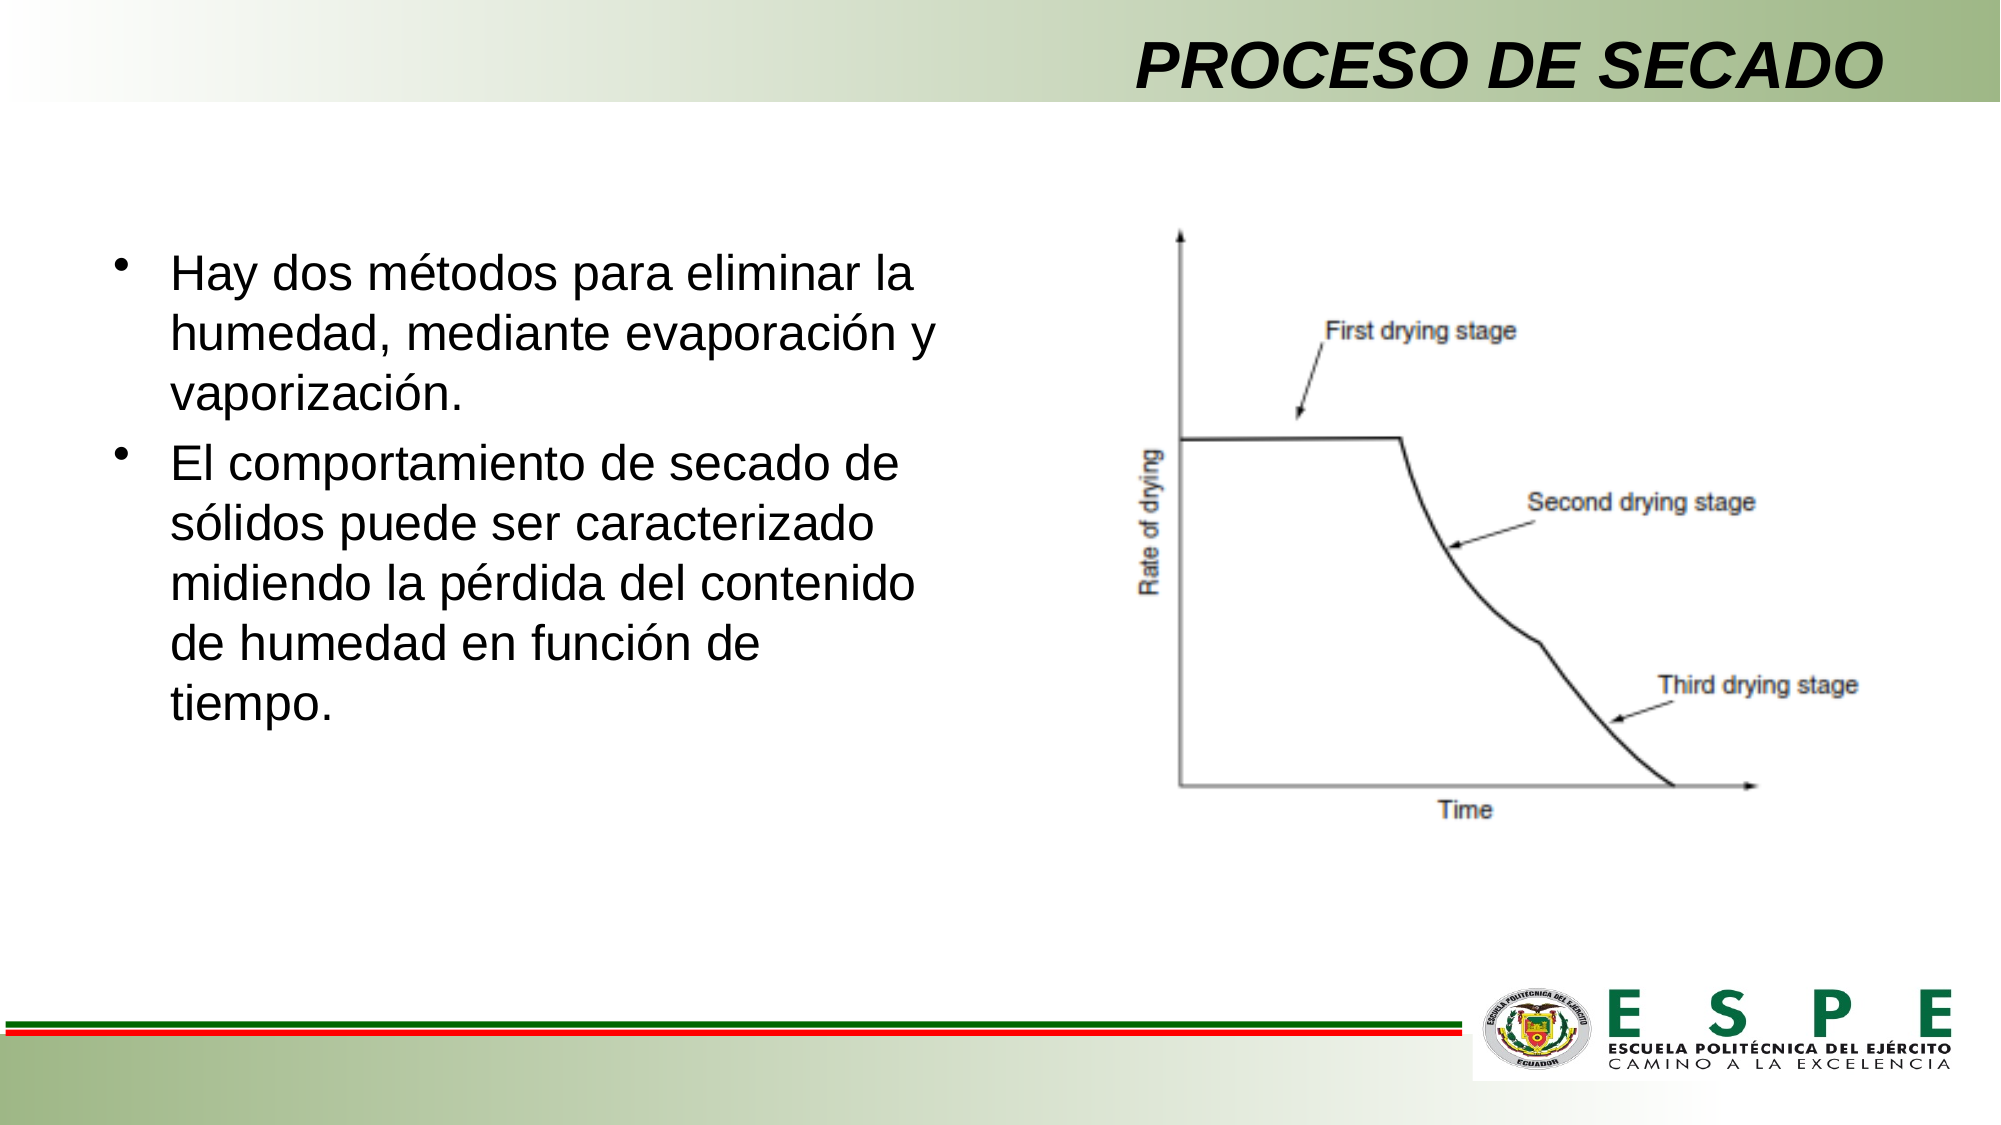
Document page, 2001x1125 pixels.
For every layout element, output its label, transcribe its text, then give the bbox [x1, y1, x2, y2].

title PROCESO DE SECADO [99, 14, 1900, 202]
picture [1472, 976, 1977, 1081]
list Hay dos métodos para eliminar la humedad, mediante evaporación y vaporización. El comportamiento de secado de sólidos puede ser caracterizado midiendo la pérdida del contenido de humedad en función de tiempo. [99, 232, 953, 821]
picture [1090, 204, 1915, 840]
